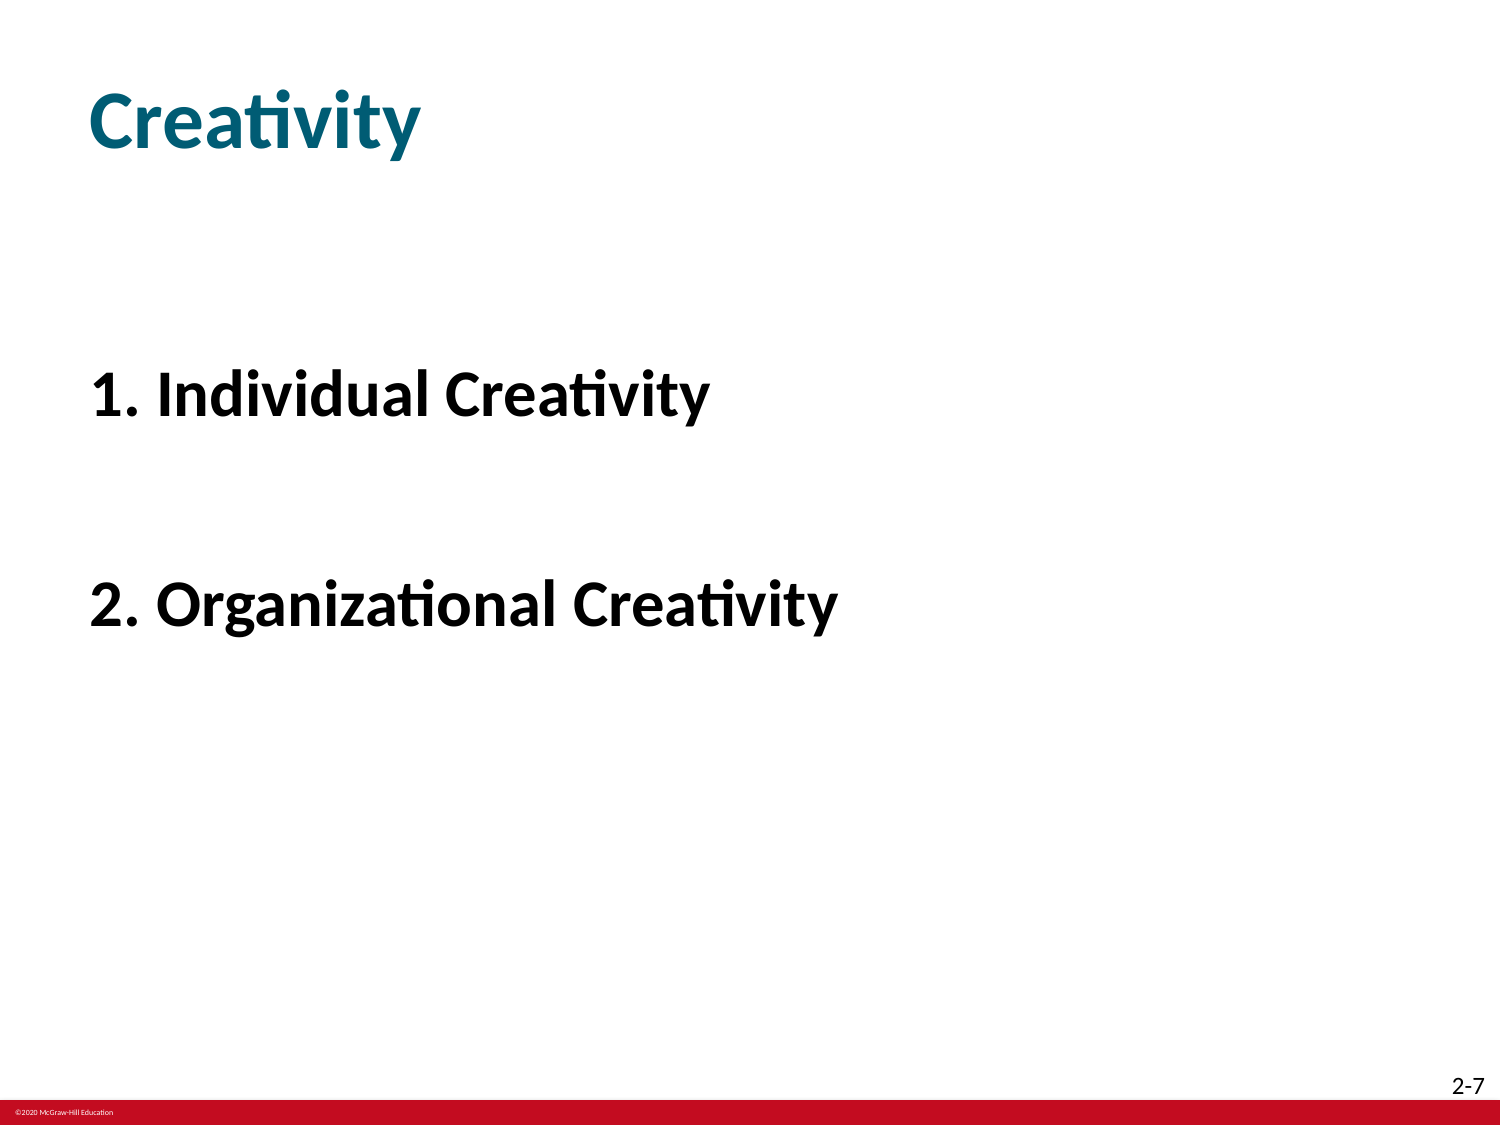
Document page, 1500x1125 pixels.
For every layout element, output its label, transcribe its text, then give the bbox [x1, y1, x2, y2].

list 1. Individual Creativity 2. Organizational Creativity [75, 237, 1425, 1038]
title Creativity [75, 24, 1425, 205]
